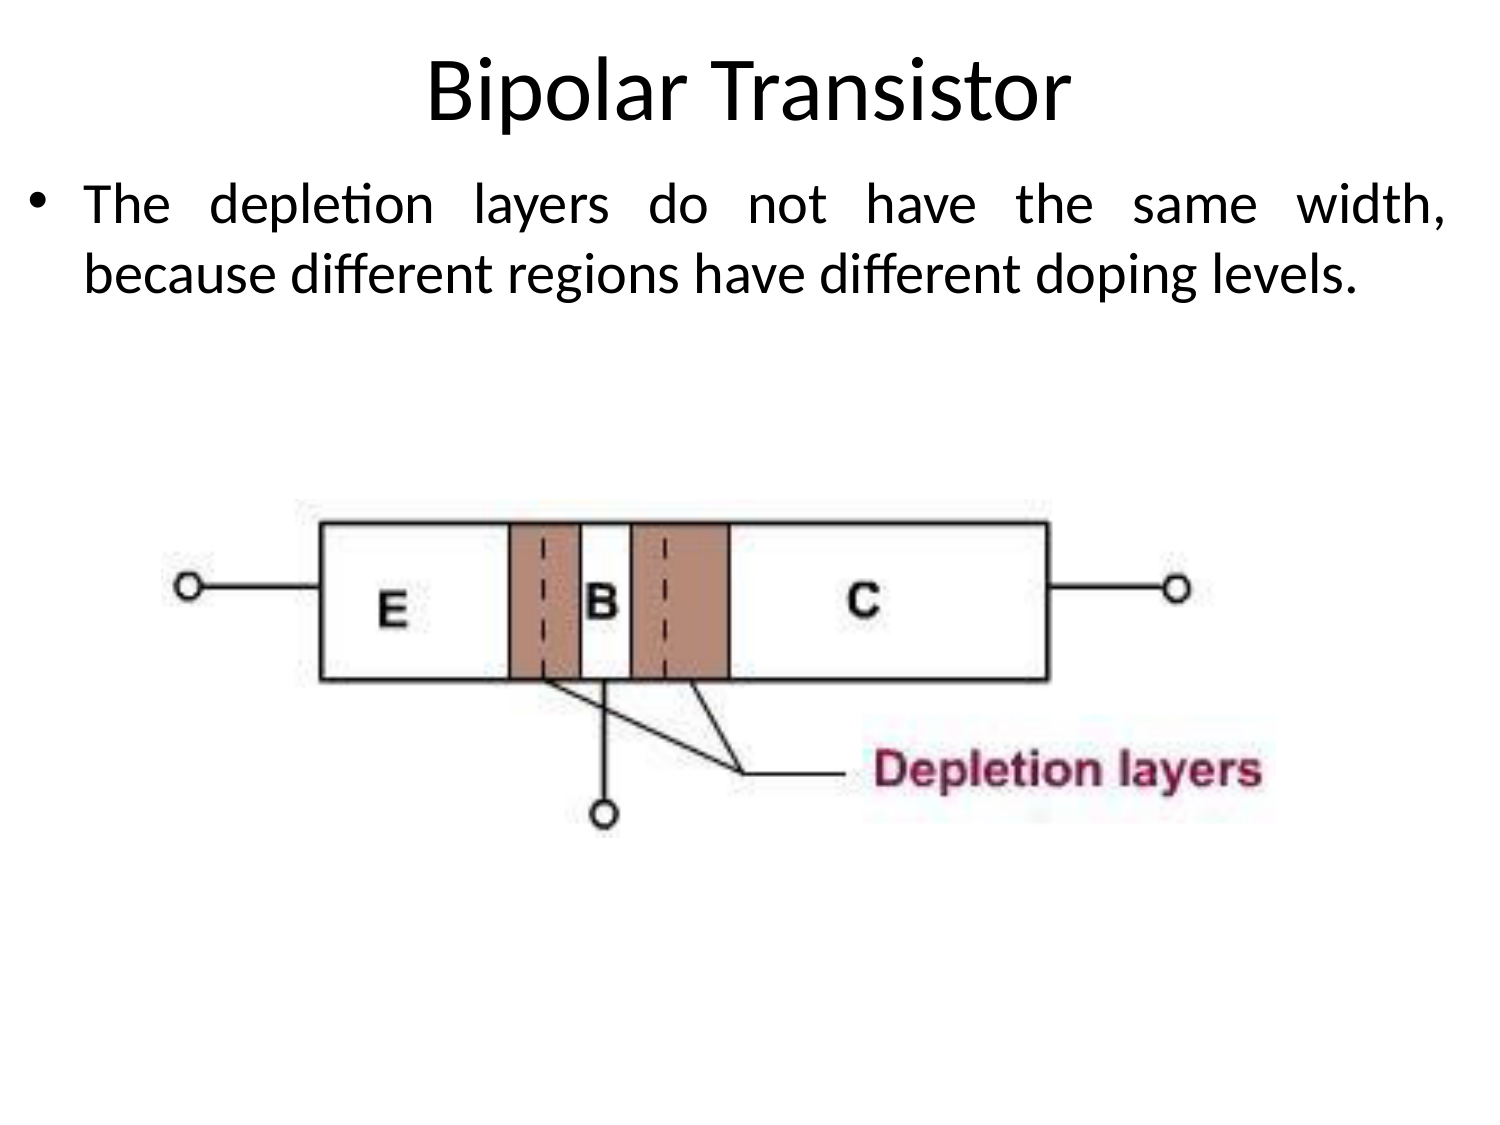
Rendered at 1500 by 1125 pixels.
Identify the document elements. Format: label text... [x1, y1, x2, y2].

list The depletion layers do not have the same width, because different regions have different doping levels. [12, 157, 1463, 900]
title Bipolar Transistor [75, 12, 1425, 155]
picture [161, 499, 1276, 838]
